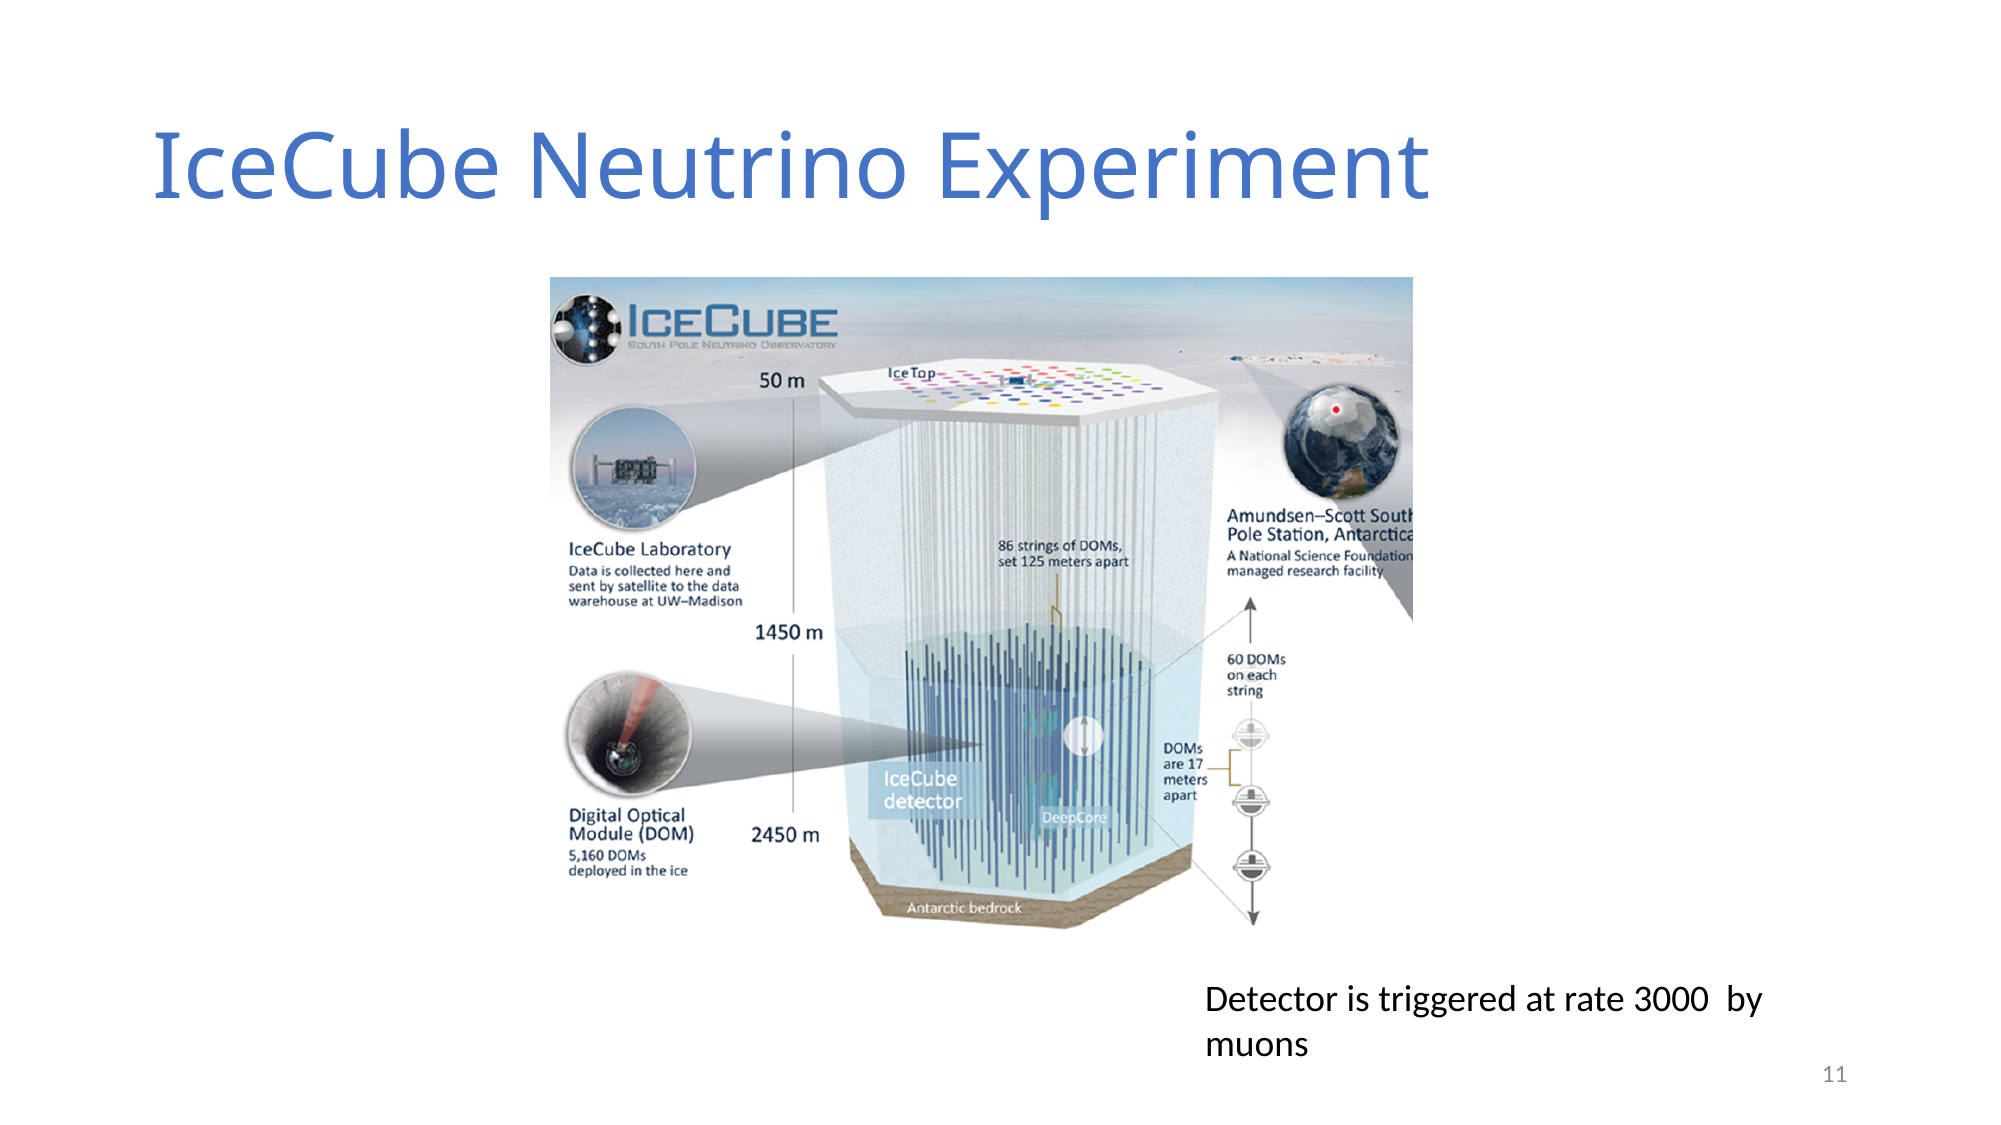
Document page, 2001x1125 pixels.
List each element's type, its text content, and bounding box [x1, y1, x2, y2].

slide_number 11 [1412, 1042, 1863, 1103]
title IceCube Neutrino Experiment [137, 59, 1863, 278]
picture [550, 277, 1413, 957]
